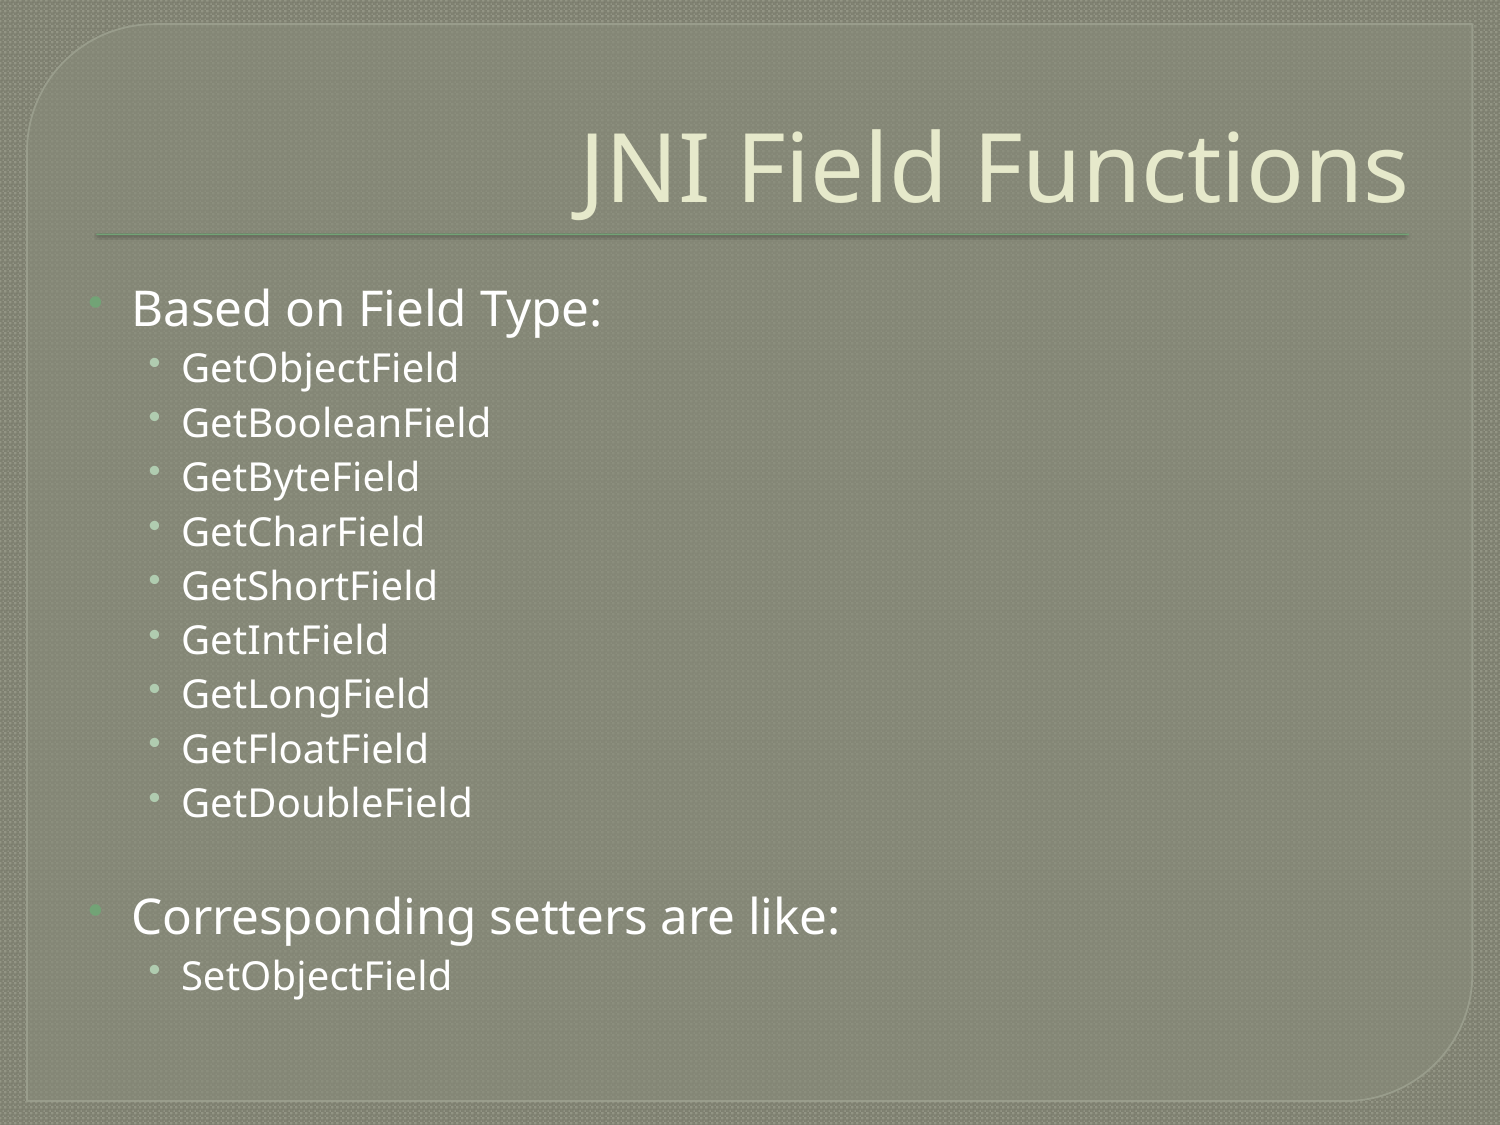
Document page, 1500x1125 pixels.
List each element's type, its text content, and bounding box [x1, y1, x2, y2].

title JNI Field Functions [75, 41, 1425, 230]
list Based on Field Type: GetObjectField GetBooleanField GetByteField GetCharField GetShortField GetIntField GetLongField GetFloatField GetDoubleField Corresponding setters are like: SetObjectField [75, 270, 1425, 1013]
